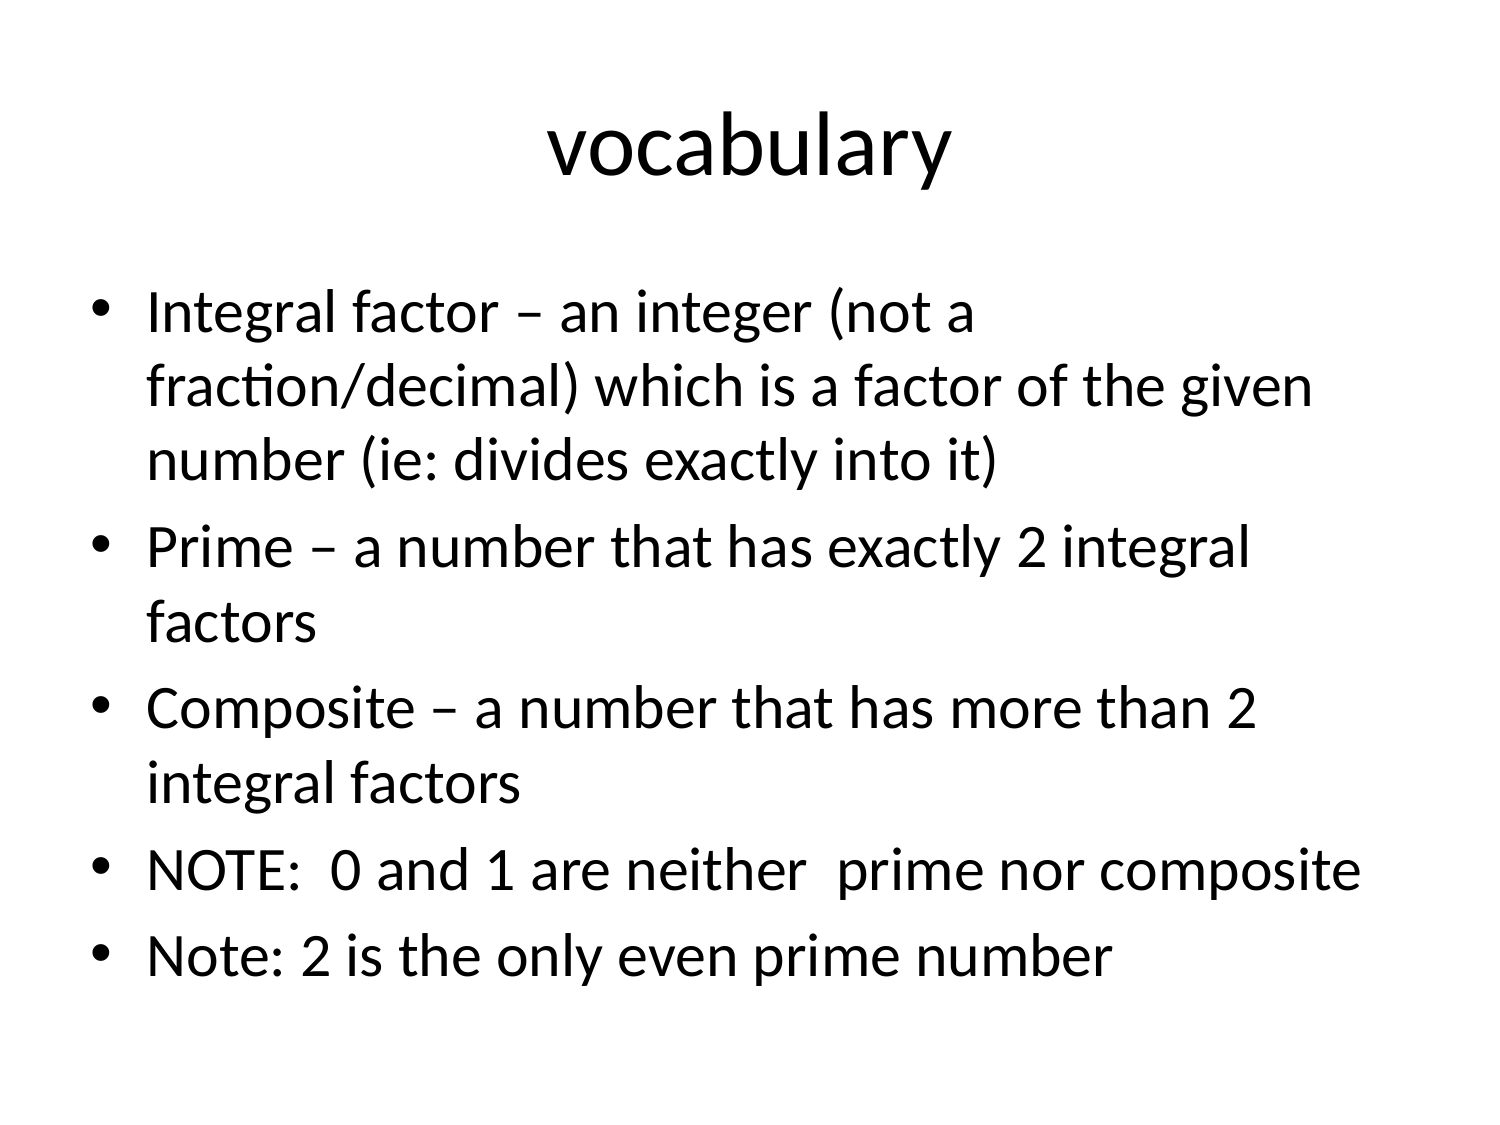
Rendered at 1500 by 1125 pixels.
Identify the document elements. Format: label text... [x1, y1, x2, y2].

title vocabulary [75, 45, 1425, 233]
list Integral factor – an integer (not a fraction/decimal) which is a factor of the given number (ie: divides exactly into it) Prime – a number that has exactly 2 integral factors Composite – a number that has more than 2 integral factors NOTE: 0 and 1 are neither prime nor composite Note: 2 is the only even prime number [75, 262, 1425, 1005]
